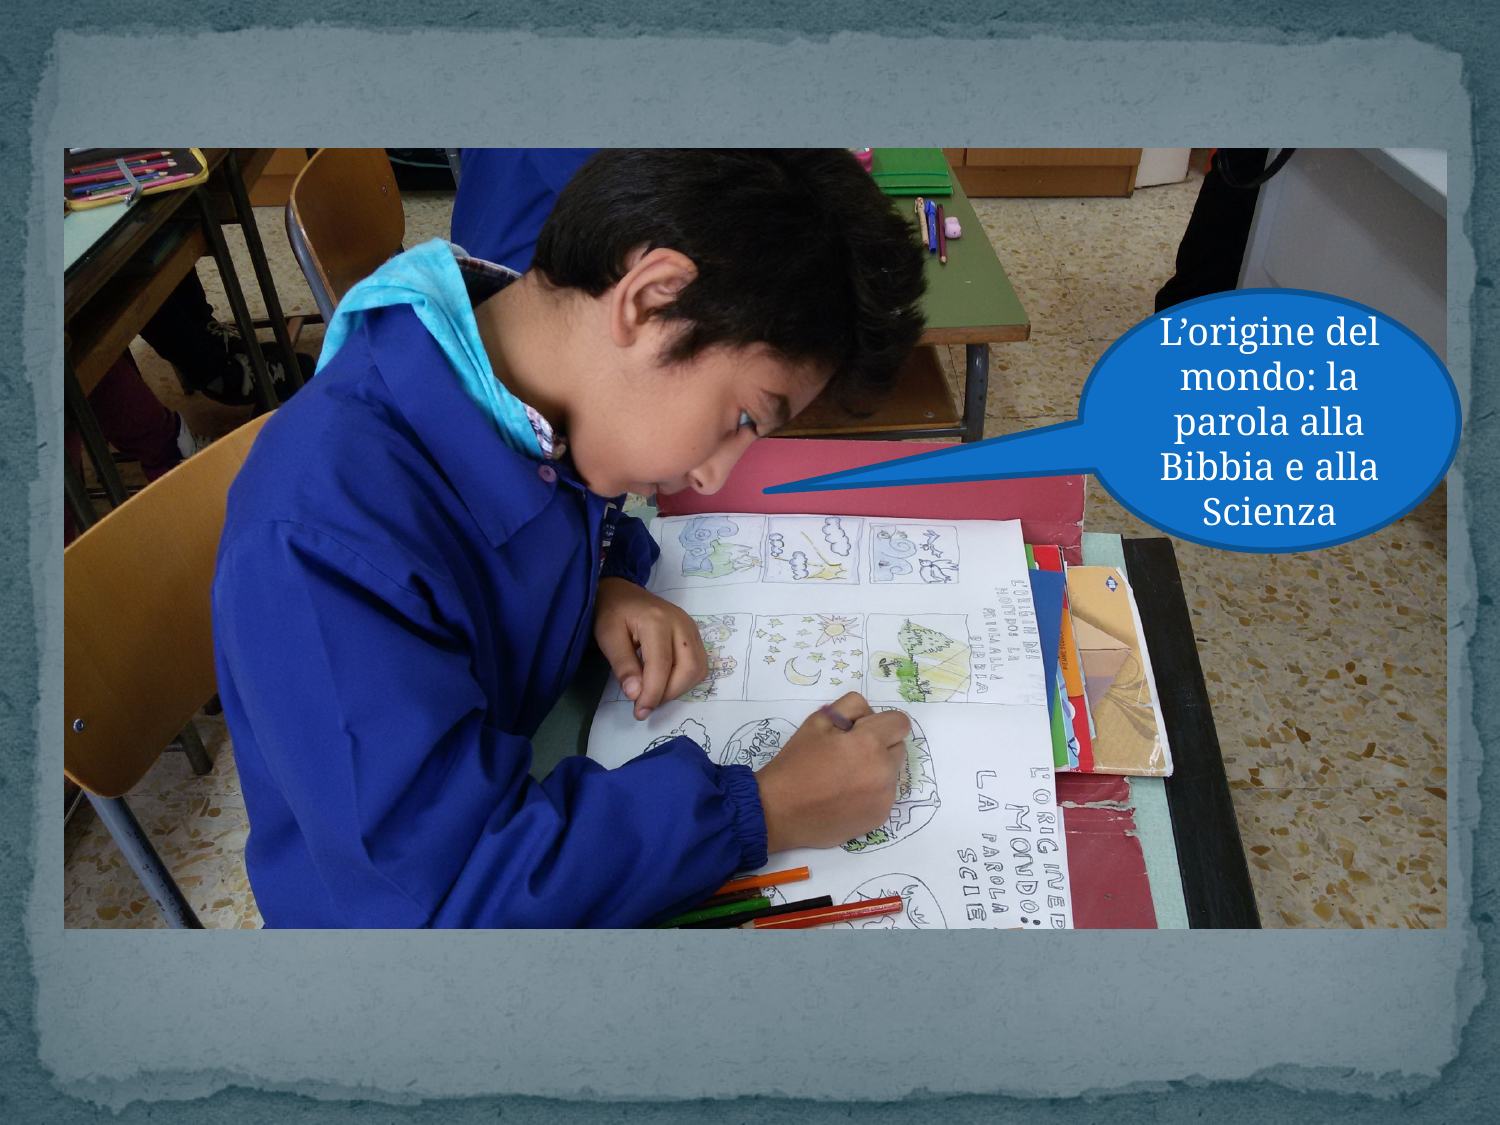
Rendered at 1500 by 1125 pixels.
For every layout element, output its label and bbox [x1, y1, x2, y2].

picture [64, 148, 1448, 929]
text_box [1457, 390, 1462, 451]
